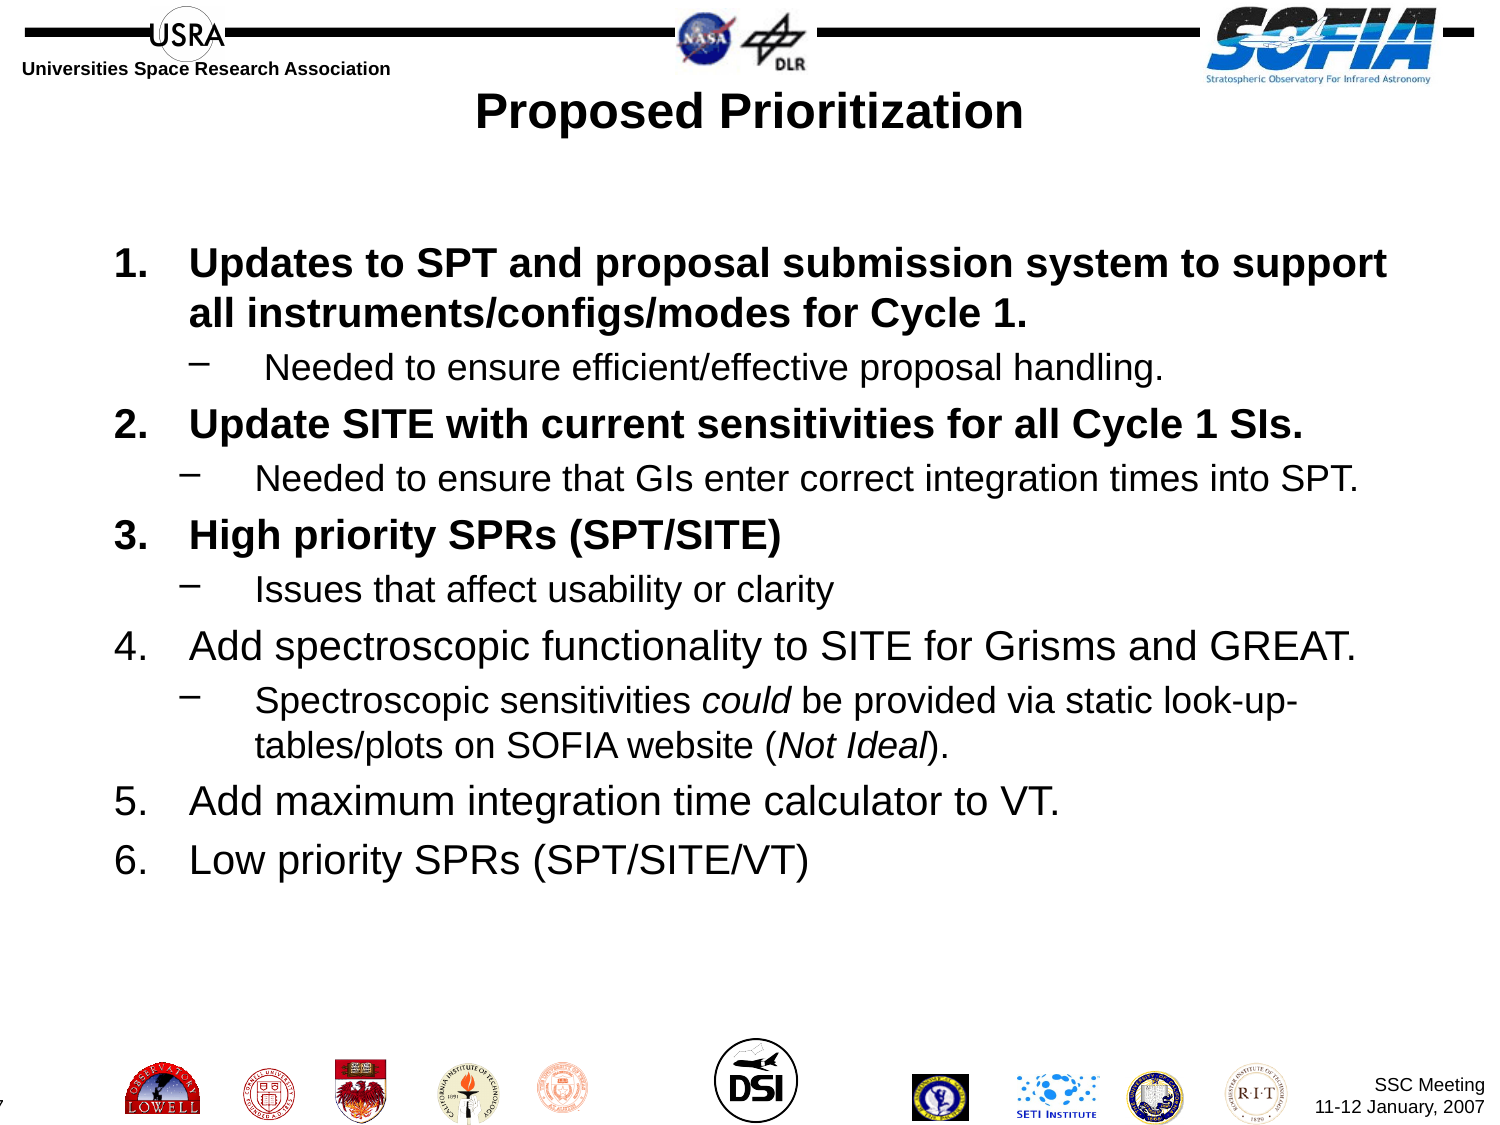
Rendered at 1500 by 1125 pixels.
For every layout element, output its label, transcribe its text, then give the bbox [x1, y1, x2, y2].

picture [1125, 1070, 1184, 1125]
picture [237, 1063, 300, 1125]
picture [912, 1074, 969, 1121]
picture [334, 1063, 388, 1125]
picture [1017, 1074, 1100, 1118]
picture [437, 1063, 500, 1125]
picture [1224, 1063, 1288, 1125]
picture [1200, 2, 1443, 87]
picture [125, 1063, 200, 1114]
picture [712, 1063, 800, 1125]
list Updates to SPT and proposal submission system to support all instruments/configs/modes for Cycle 1. Needed to ensure efficient/effective proposal handling. Update SITE with current sensitivities for all Cycle 1 SIs. Needed to ensure that GIs enter correct integration times into SPT. High priority SPRs (SPT/SITE) Issues that affect usability or clarity Add spectroscopic functionality to SITE for Grisms and GREAT. Spectroscopic sensitivities could be provided via static look-up-tables/plots on SOFIA website (Not Ideal). Add maximum integration time calculator to VT. Low priority SPRs (SPT/SITE/VT) [78, 172, 1423, 1063]
picture [150, 6, 225, 62]
picture [675, 8, 817, 64]
picture [537, 1063, 588, 1113]
title Proposed Prioritization [74, 64, 1426, 153]
